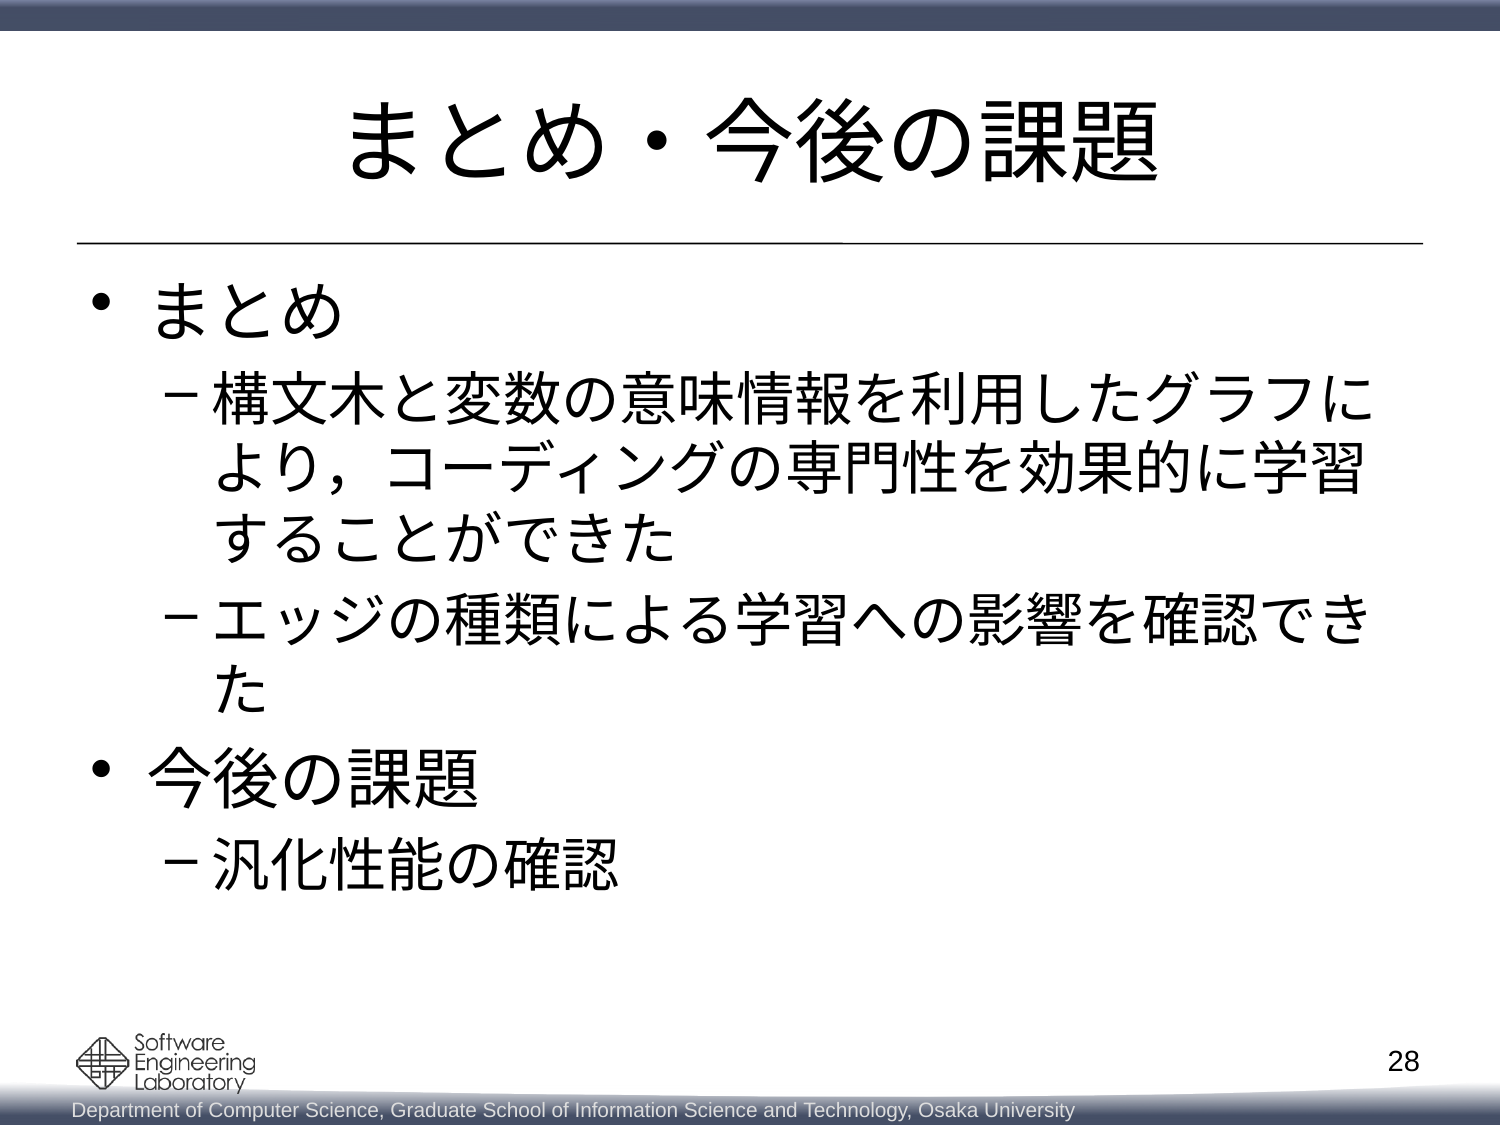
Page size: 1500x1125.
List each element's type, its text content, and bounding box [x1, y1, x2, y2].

picture [0, 1033, 1500, 1125]
title まとめ・今後の課題 [74, 44, 1424, 233]
picture [0, 0, 1500, 31]
slide_number 28 [1246, 1034, 1436, 1083]
list まとめ 構文木と変数の意味情報を利用したグラフにより，コーディングの専門性を効果的に学習することができた エッジの種類による学習への影響を確認できた 今後の課題 汎化性能の確認 [74, 262, 1426, 1006]
